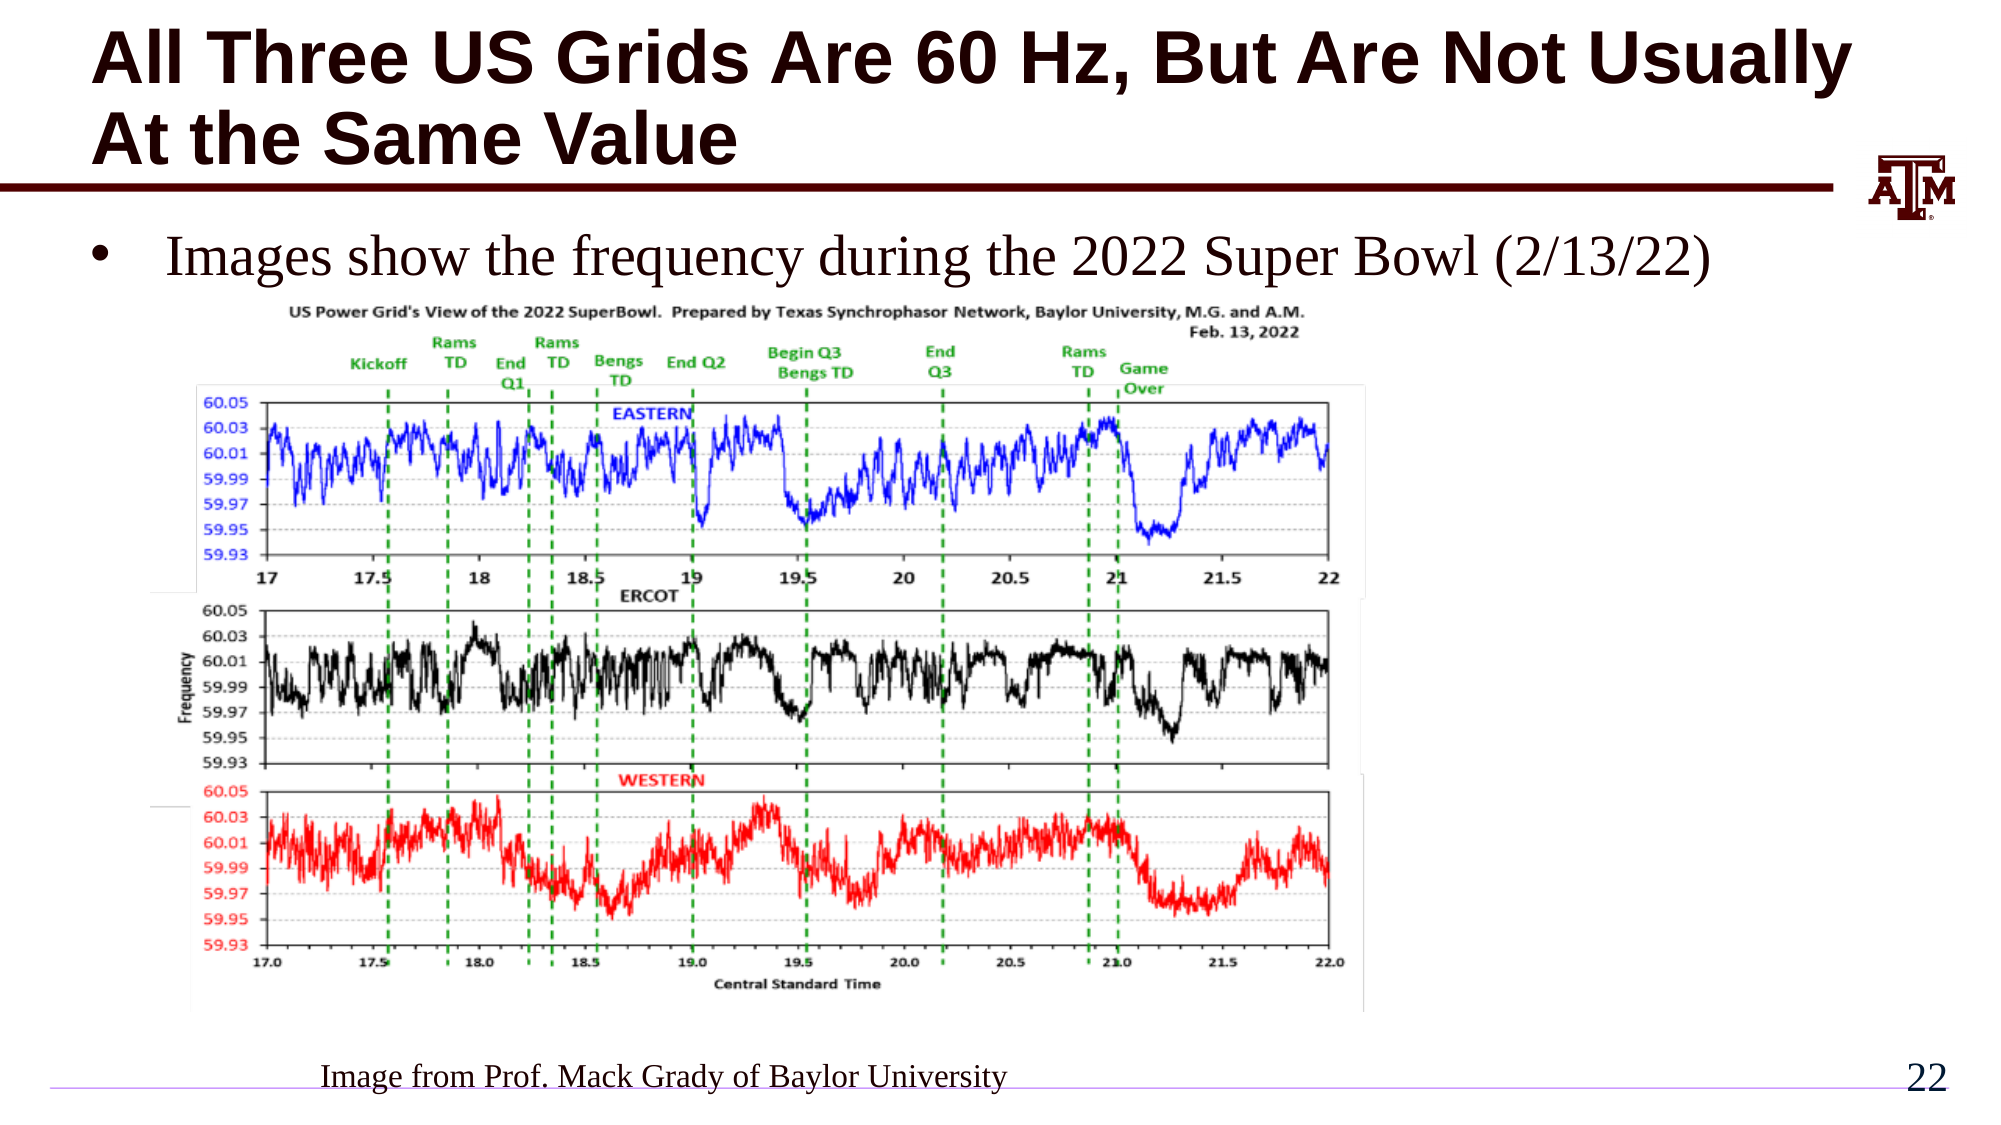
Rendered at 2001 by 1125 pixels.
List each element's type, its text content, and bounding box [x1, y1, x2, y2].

picture [1856, 137, 1967, 209]
list Images show the frequency during the 2022 Super Bowl (2/13/22) [74, 209, 1976, 403]
picture [149, 296, 1376, 1013]
text_box 21 [1862, 1037, 1964, 1113]
title All Three US Grids Are 60 Hz, But Are Not Usually At the Same Value [74, 12, 1909, 188]
text_box Image from Prof. Mack Grady of Baylor University [305, 1046, 1024, 1102]
